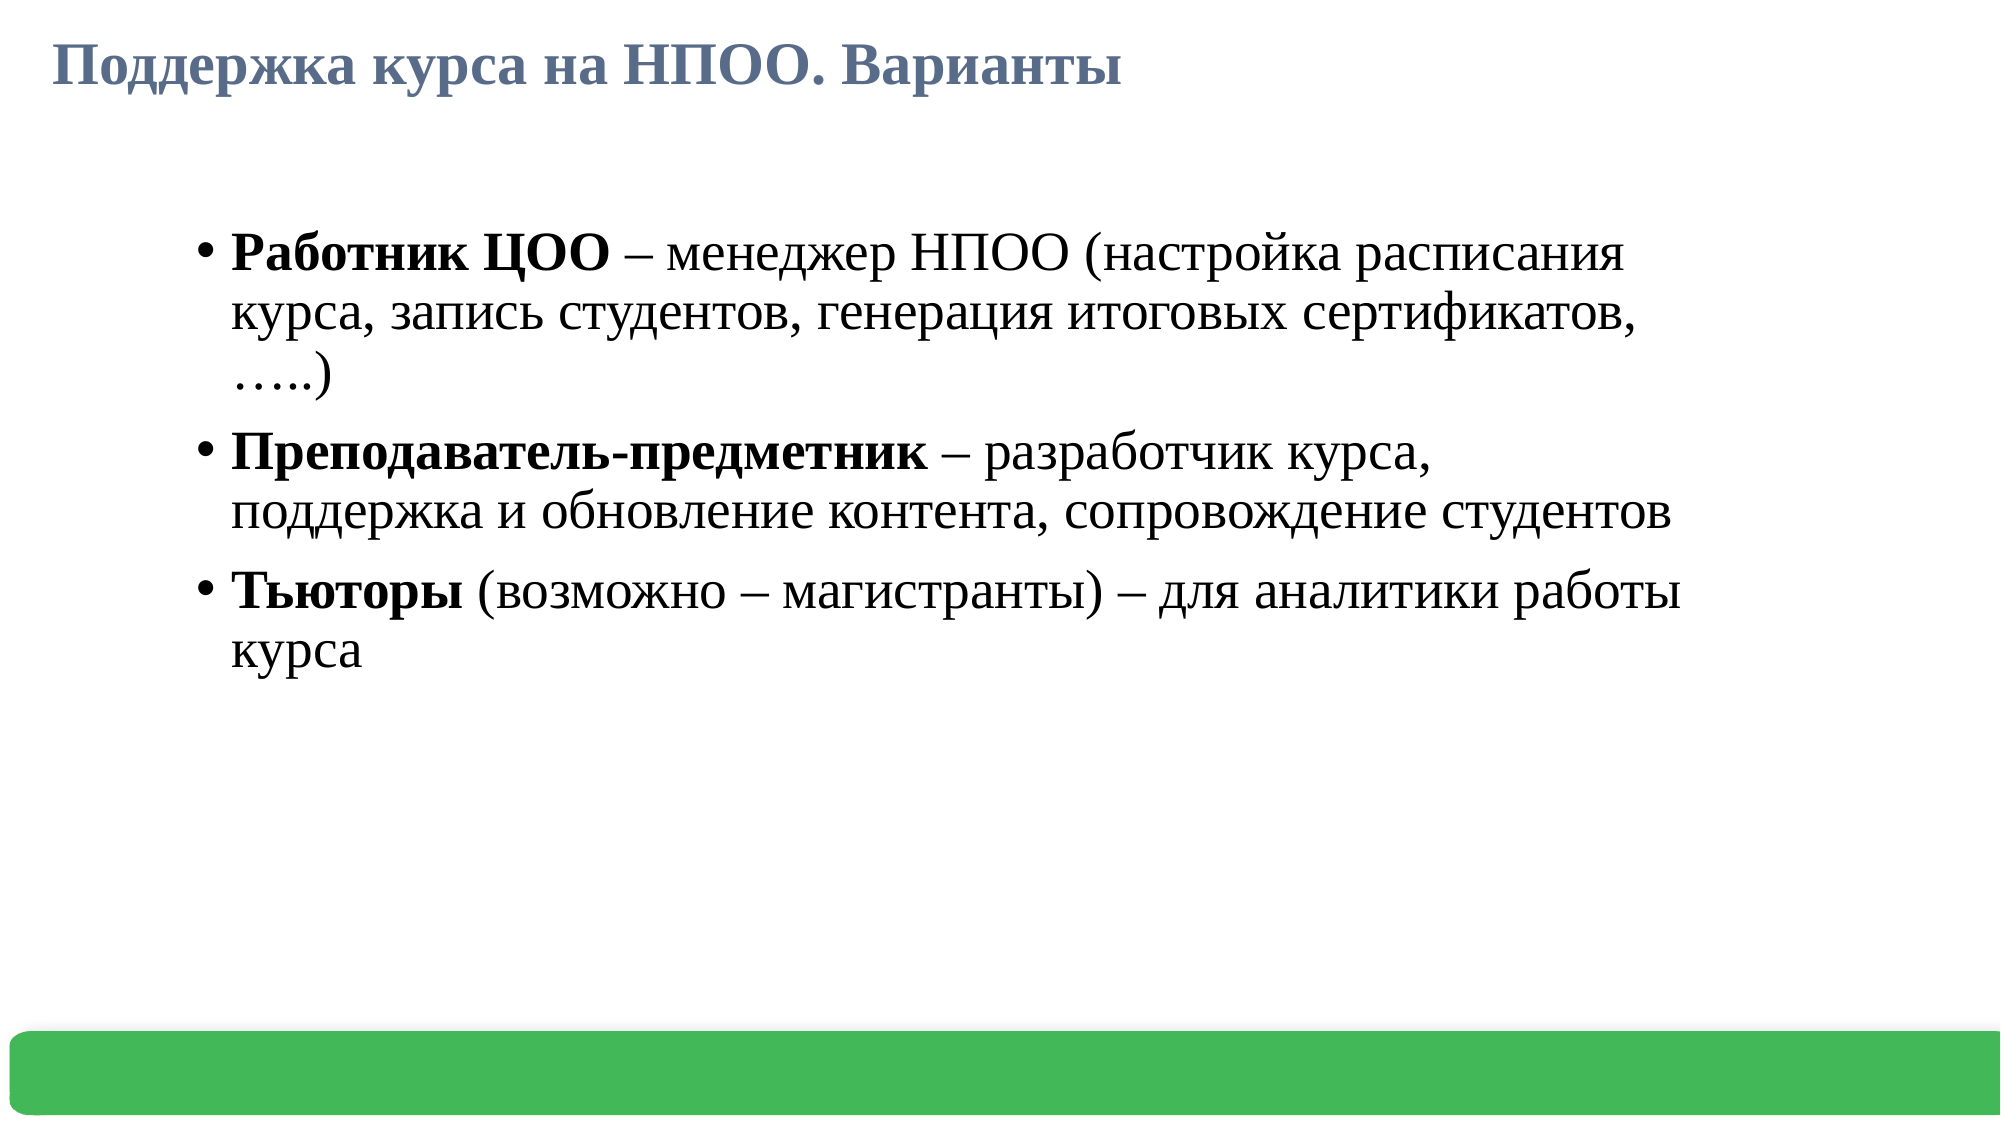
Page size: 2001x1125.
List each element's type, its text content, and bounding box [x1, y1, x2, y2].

picture [0, 1013, 2001, 1121]
list Работник ЦОО – менеджер НПОО (настройка расписания курса, запись студентов, генерация итоговых сертификатов, …..) Преподаватель-предметник – разработчик курса, поддержка и обновление контента, сопровождение студентов Тьюторы (возможно – магистранты) – для аналитики работы курса [181, 215, 1701, 749]
title Поддержка курса на НПОО. Варианты [37, 0, 1701, 131]
